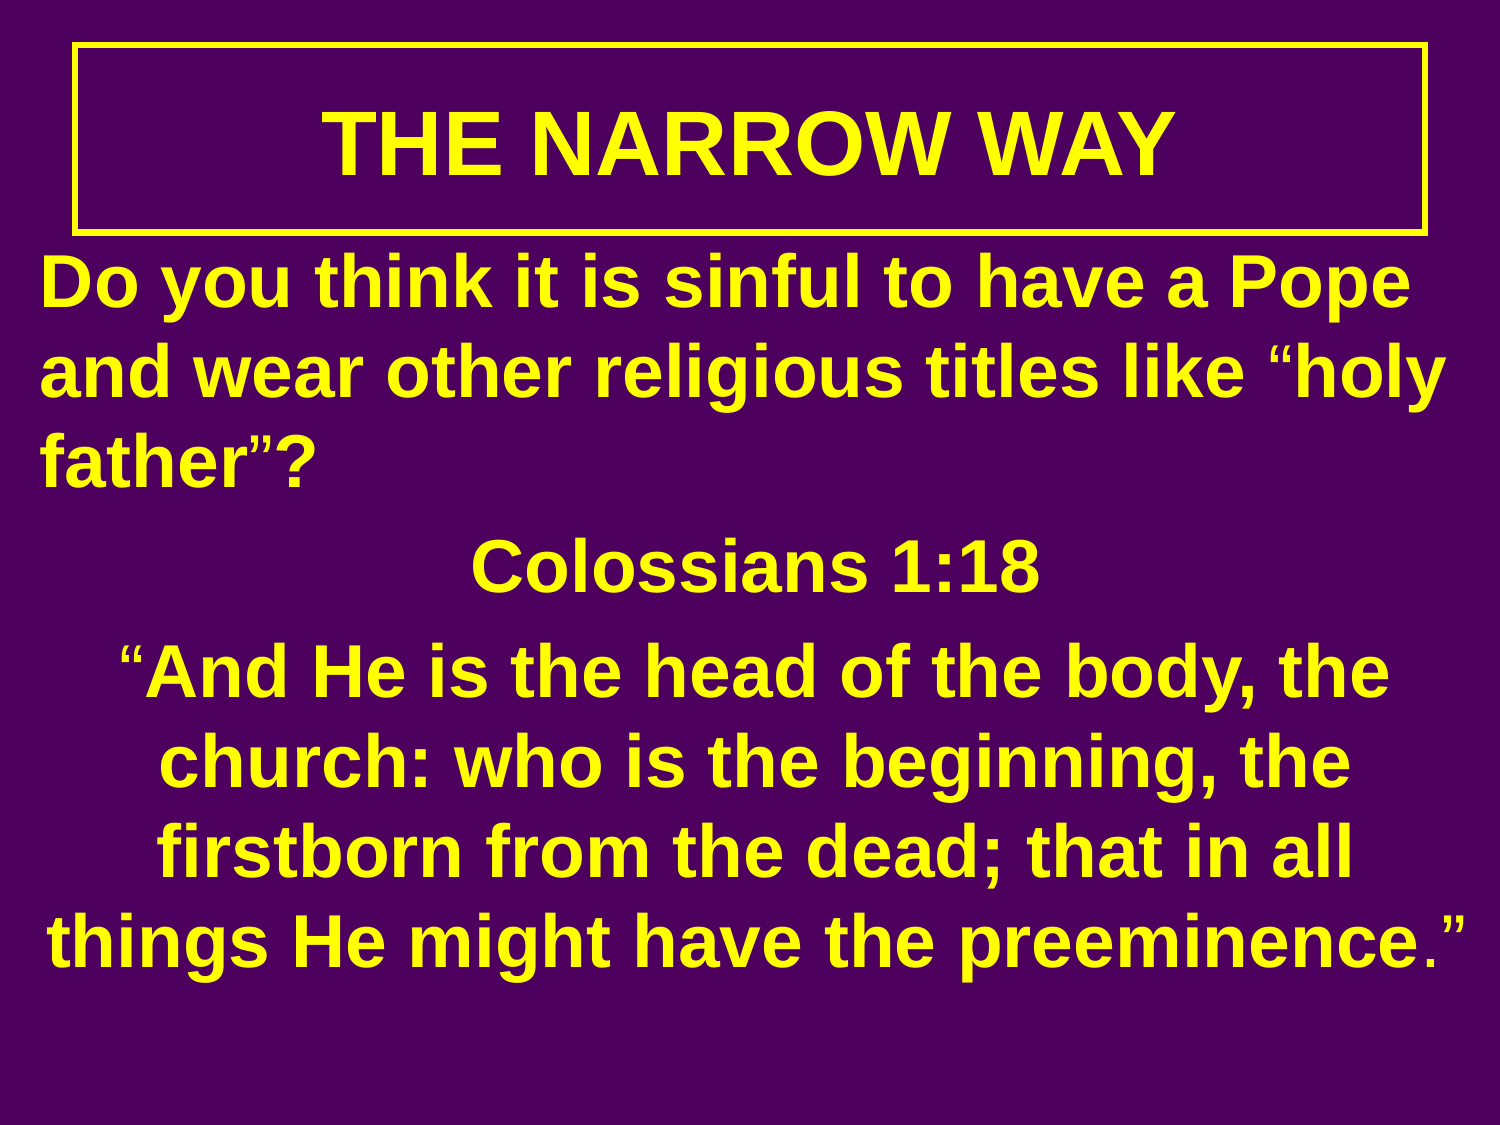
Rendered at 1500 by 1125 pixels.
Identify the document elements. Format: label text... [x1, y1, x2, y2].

title THE NARROW WAY [75, 45, 1425, 224]
list Do you think it is sinful to have a Pope and wear other religious titles like “holy father”? Colossians 1:18 “And He is the head of the body, the church: who is the beginning, the firstborn from the dead; that in all things He might have the preeminence.” [24, 224, 1488, 991]
